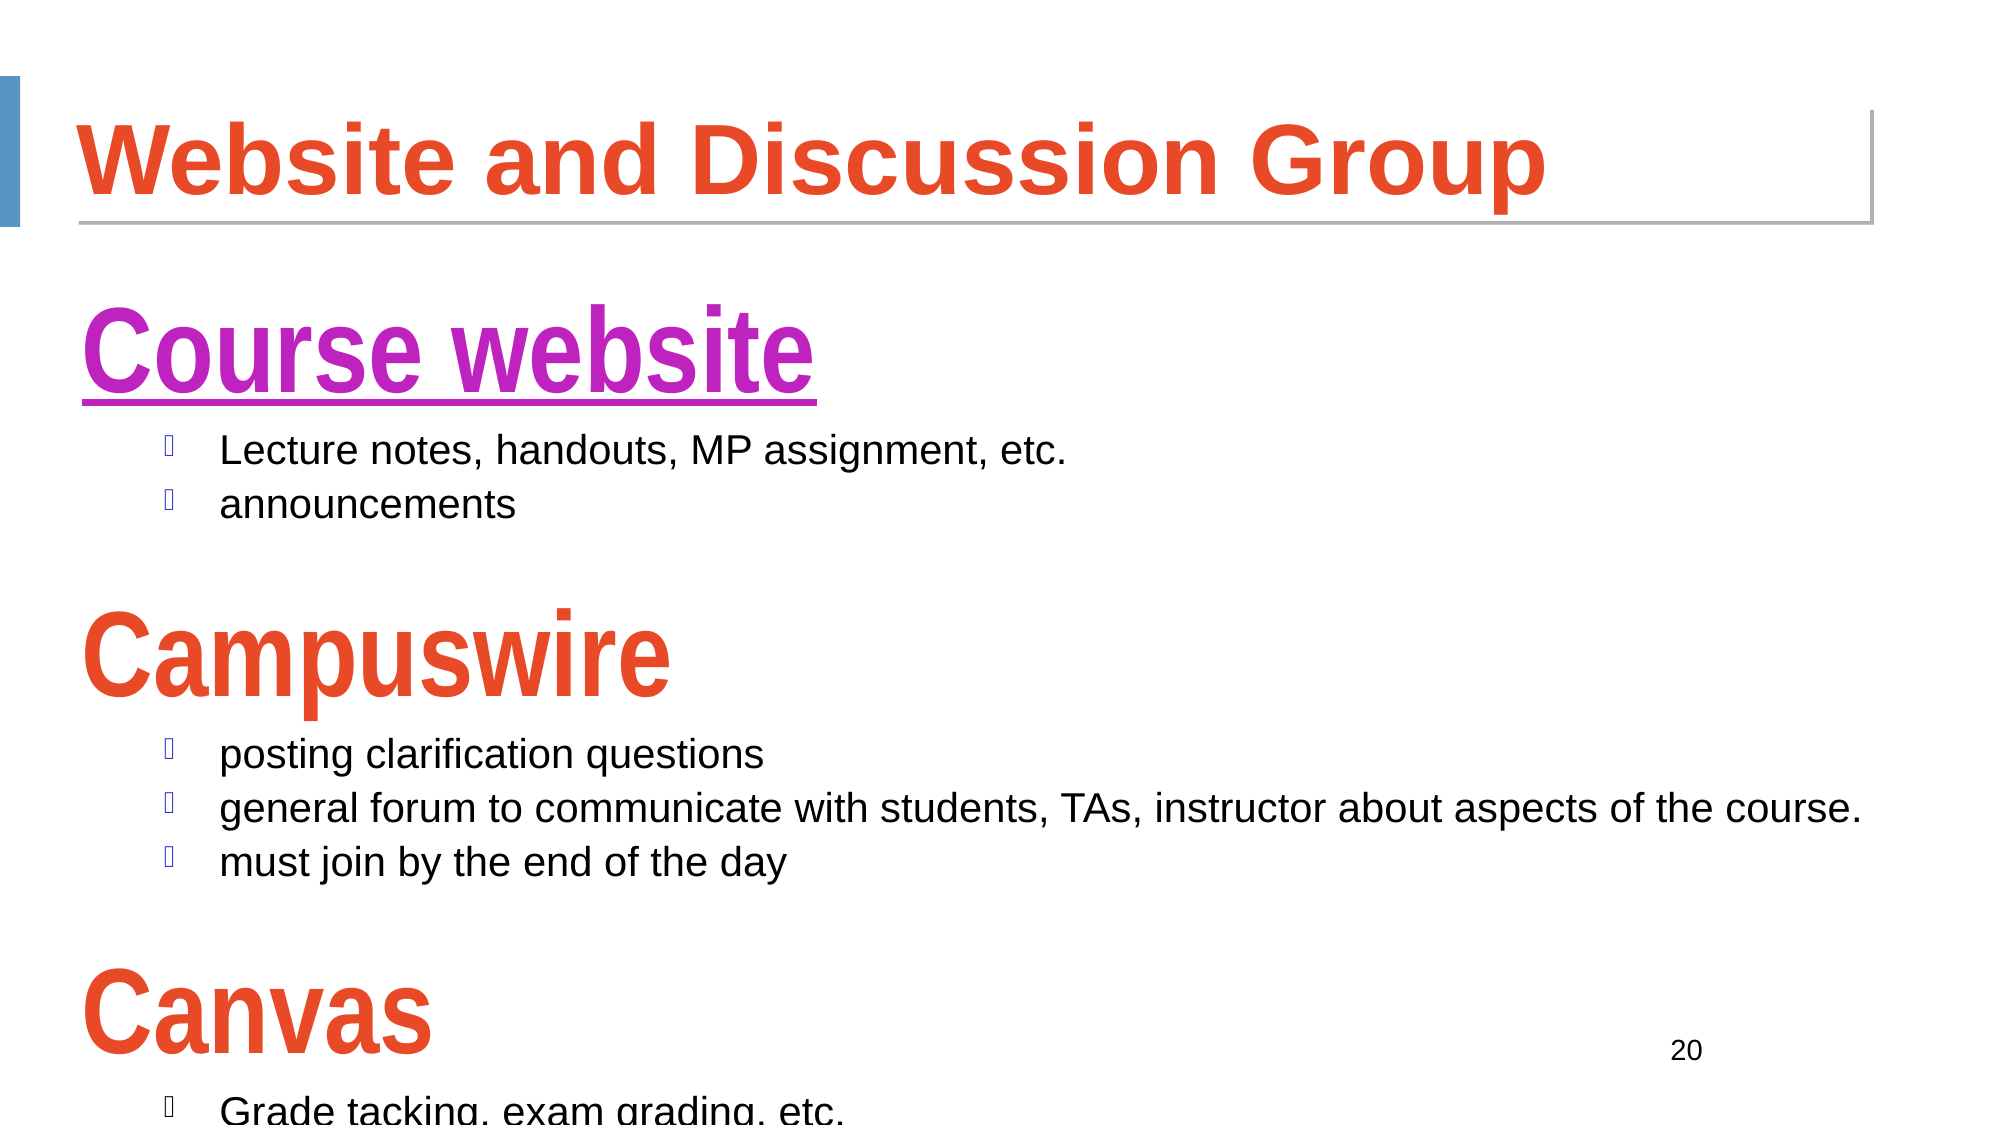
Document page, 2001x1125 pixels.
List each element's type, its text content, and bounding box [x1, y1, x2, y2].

list Course website Lecture notes, handouts, MP assignment, etc. announcements Campuswire posting clarification questions general forum to communicate with students, TAs, instructor about aspects of the course. must join by the end of the day Canvas Grade tacking, exam grading, etc. Course schedule Google calendar Add the calendar to your own calendar, easy for you to manage TA/lab session schedules [66, 277, 1918, 1041]
slide_number 20 [1405, 1024, 1718, 1100]
title Website and Discussion Group [74, 105, 1870, 221]
